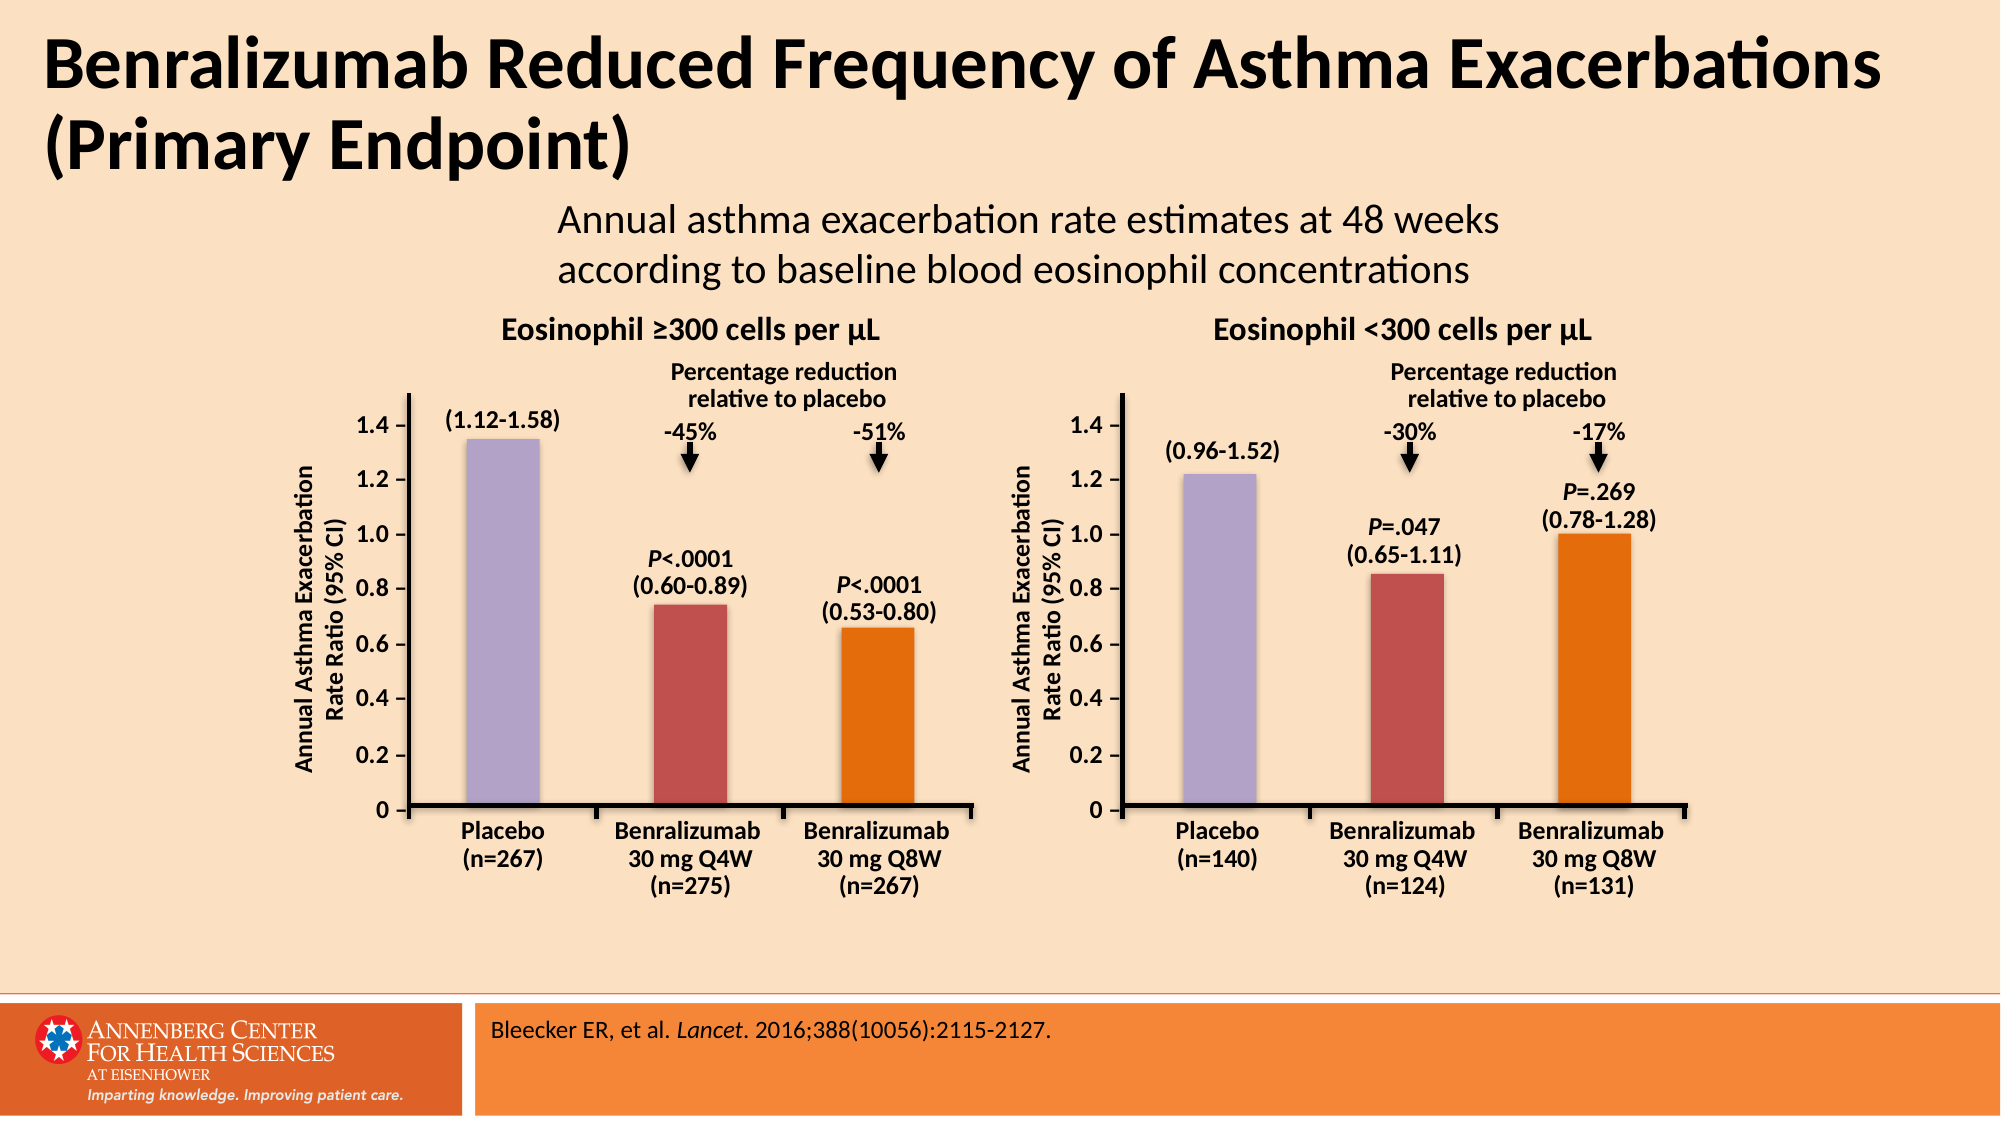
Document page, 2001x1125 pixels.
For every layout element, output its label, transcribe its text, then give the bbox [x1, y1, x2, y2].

title Benralizumab Reduced Frequency of Asthma Exacerbations (Primary Endpoint) [28, 36, 1977, 174]
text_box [278, 300, 1688, 901]
text_box Annual asthma exacerbation rate estimates at 48 weeks according to baseline blood eosinophil concentrations [542, 184, 1525, 298]
list Bleecker ER, et al. Lancet. 2016;388(10056):2115-2127. [475, 1004, 1394, 1052]
picture [0, 0, 2001, 1125]
